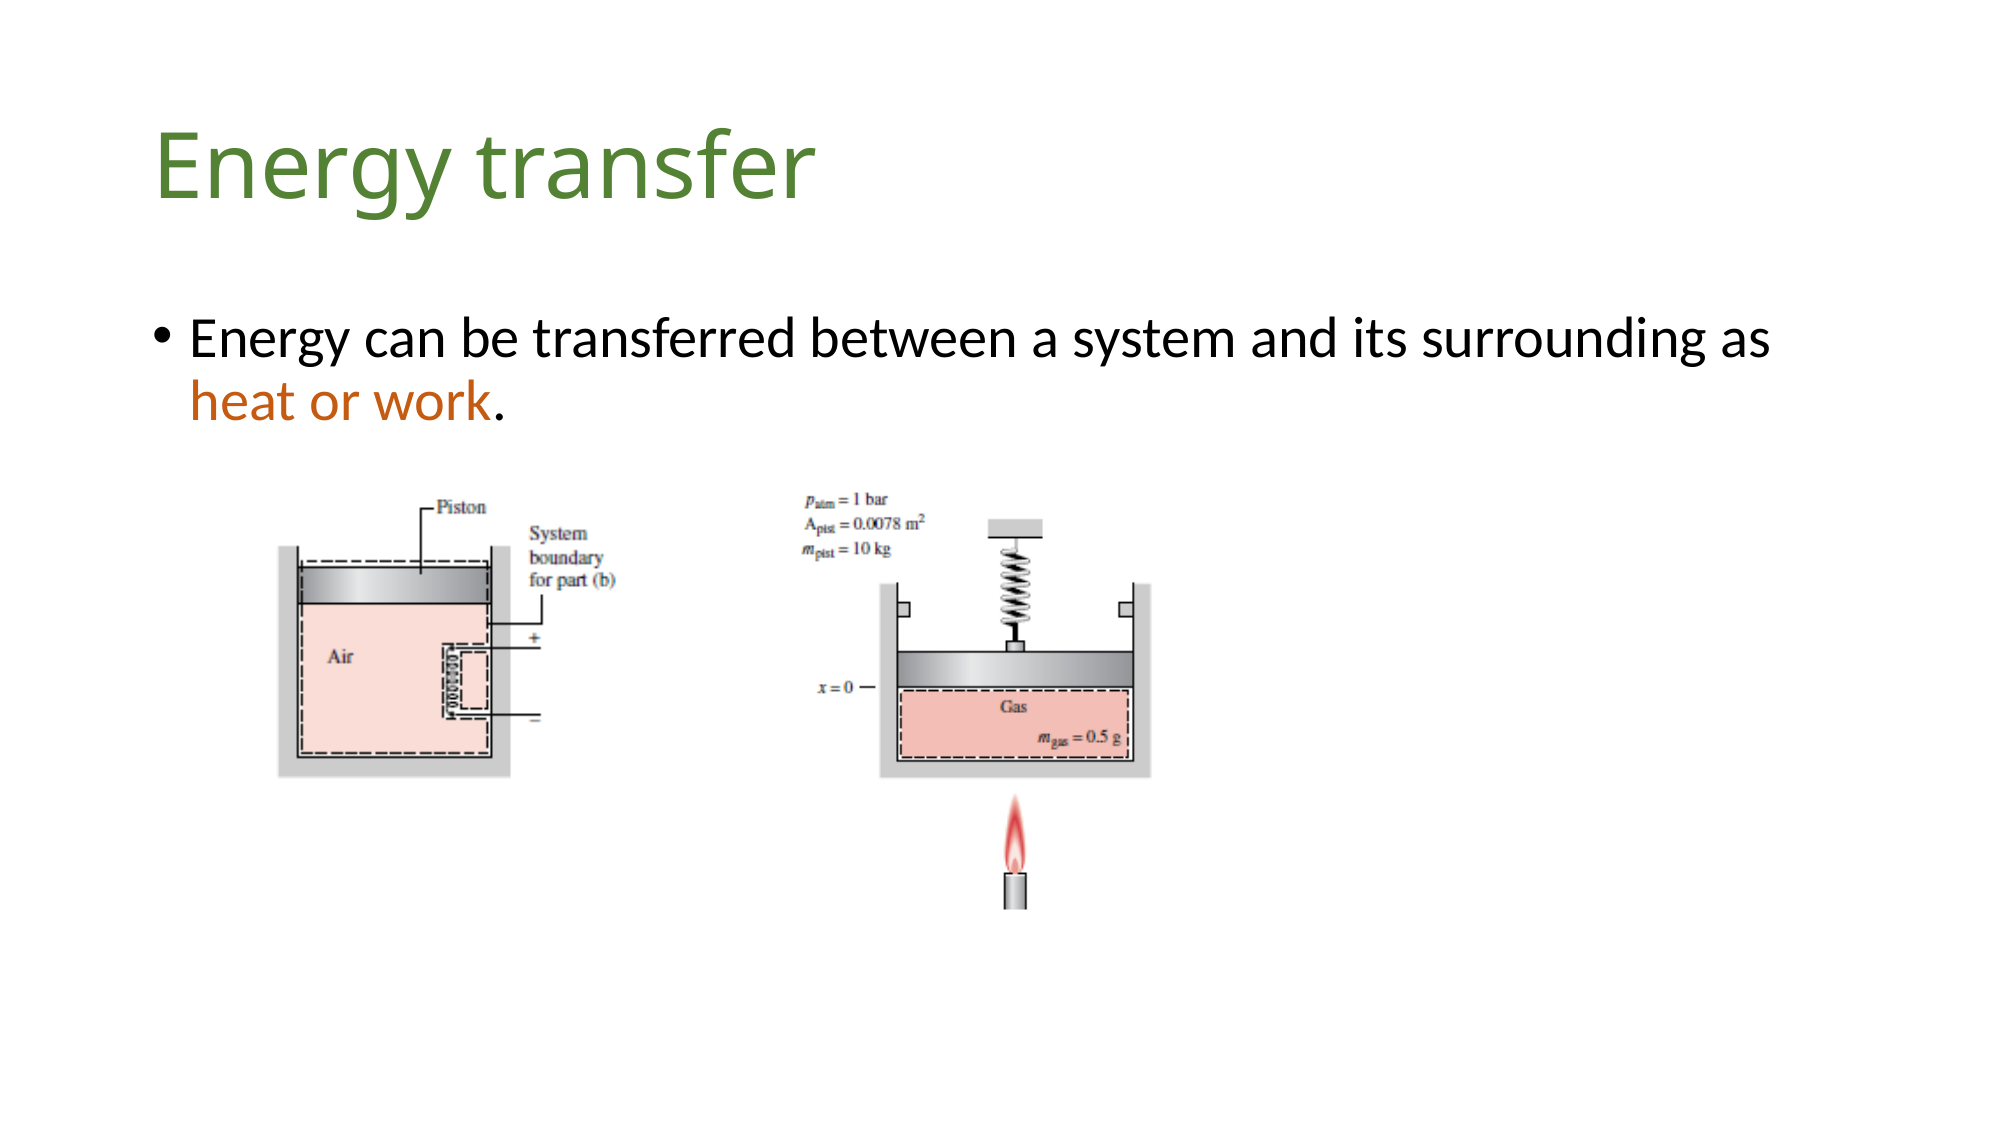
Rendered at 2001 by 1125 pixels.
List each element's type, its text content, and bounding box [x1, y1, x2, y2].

picture [257, 494, 630, 791]
picture [793, 486, 1175, 931]
title Energy transfer [137, 59, 1863, 278]
list Energy can be transferred between a system and its surrounding as heat or work. [137, 299, 1863, 1014]
